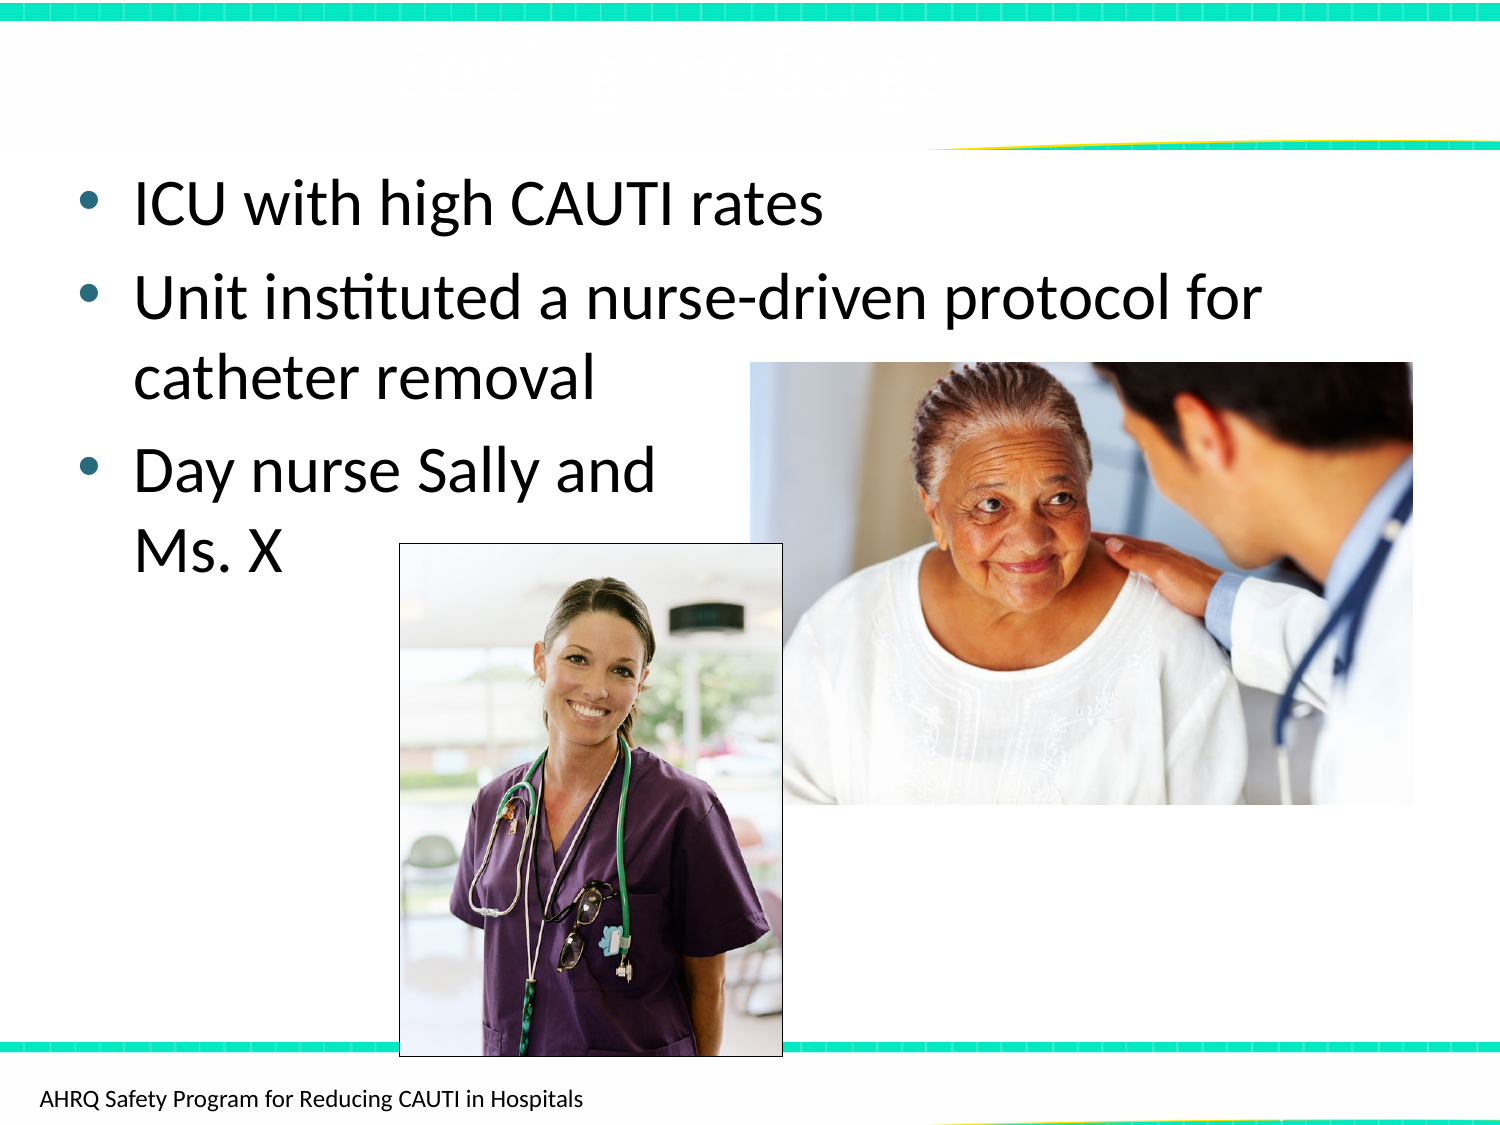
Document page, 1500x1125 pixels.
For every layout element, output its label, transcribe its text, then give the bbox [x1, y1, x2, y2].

picture [0, 3, 1500, 150]
list ICU with high CAUTI rates Unit instituted a nurse-driven protocol for catheter removal Day nurse Sally and Ms. X [62, 151, 1413, 1016]
title Setting the Stage [0, 0, 1350, 133]
picture [0, 362, 1500, 1125]
